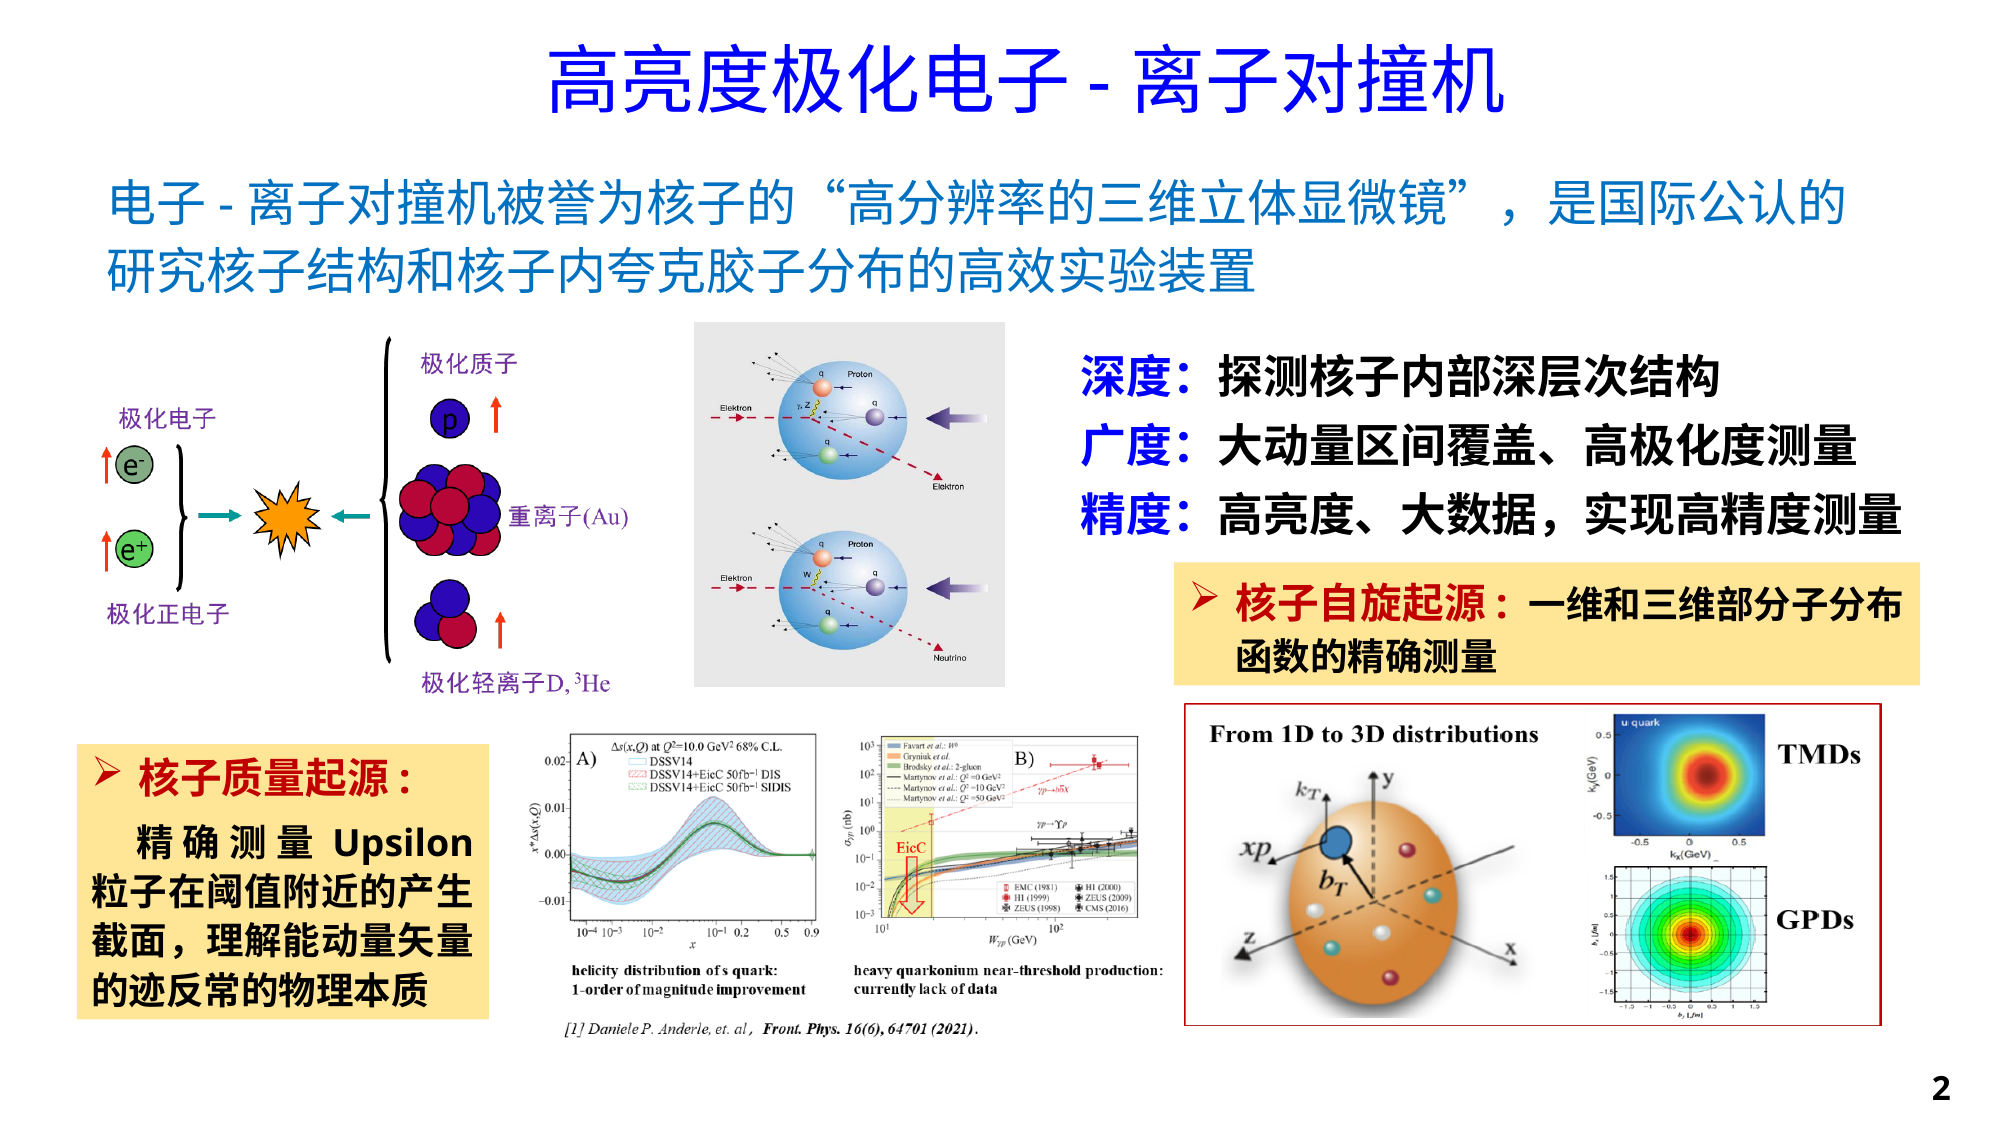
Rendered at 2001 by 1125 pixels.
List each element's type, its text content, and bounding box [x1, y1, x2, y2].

text_box 核子自旋起源: 一维和三维部分子分布函数的精确测量 [1173, 562, 1921, 686]
text_box 核子质量起源: 精确测量Upsilon 粒子在阈值附近的产生截面，理解能动量矢量的迹反常的物理本质 [76, 744, 489, 1020]
slide_number 2 [1790, 1056, 1966, 1117]
picture [1184, 703, 1882, 1026]
picture [521, 727, 1173, 1047]
text_box 深度：探测核子内部深层次结构 广度：大动量区间覆盖、高极化度测量 精度：高亮度、大数据，实现高精度测量 [1035, 327, 1980, 548]
text_box 电子-离子对撞机被誉为核子的“高分辨率的三维立体显微镜”，是国际公认的研究核子结构和核子内夸克胶子分布的高效实验装置 [91, 155, 1911, 307]
picture [694, 322, 1005, 687]
picture [91, 336, 643, 712]
text_box 高亮度极化电子-离子对撞机 [210, 25, 1841, 131]
